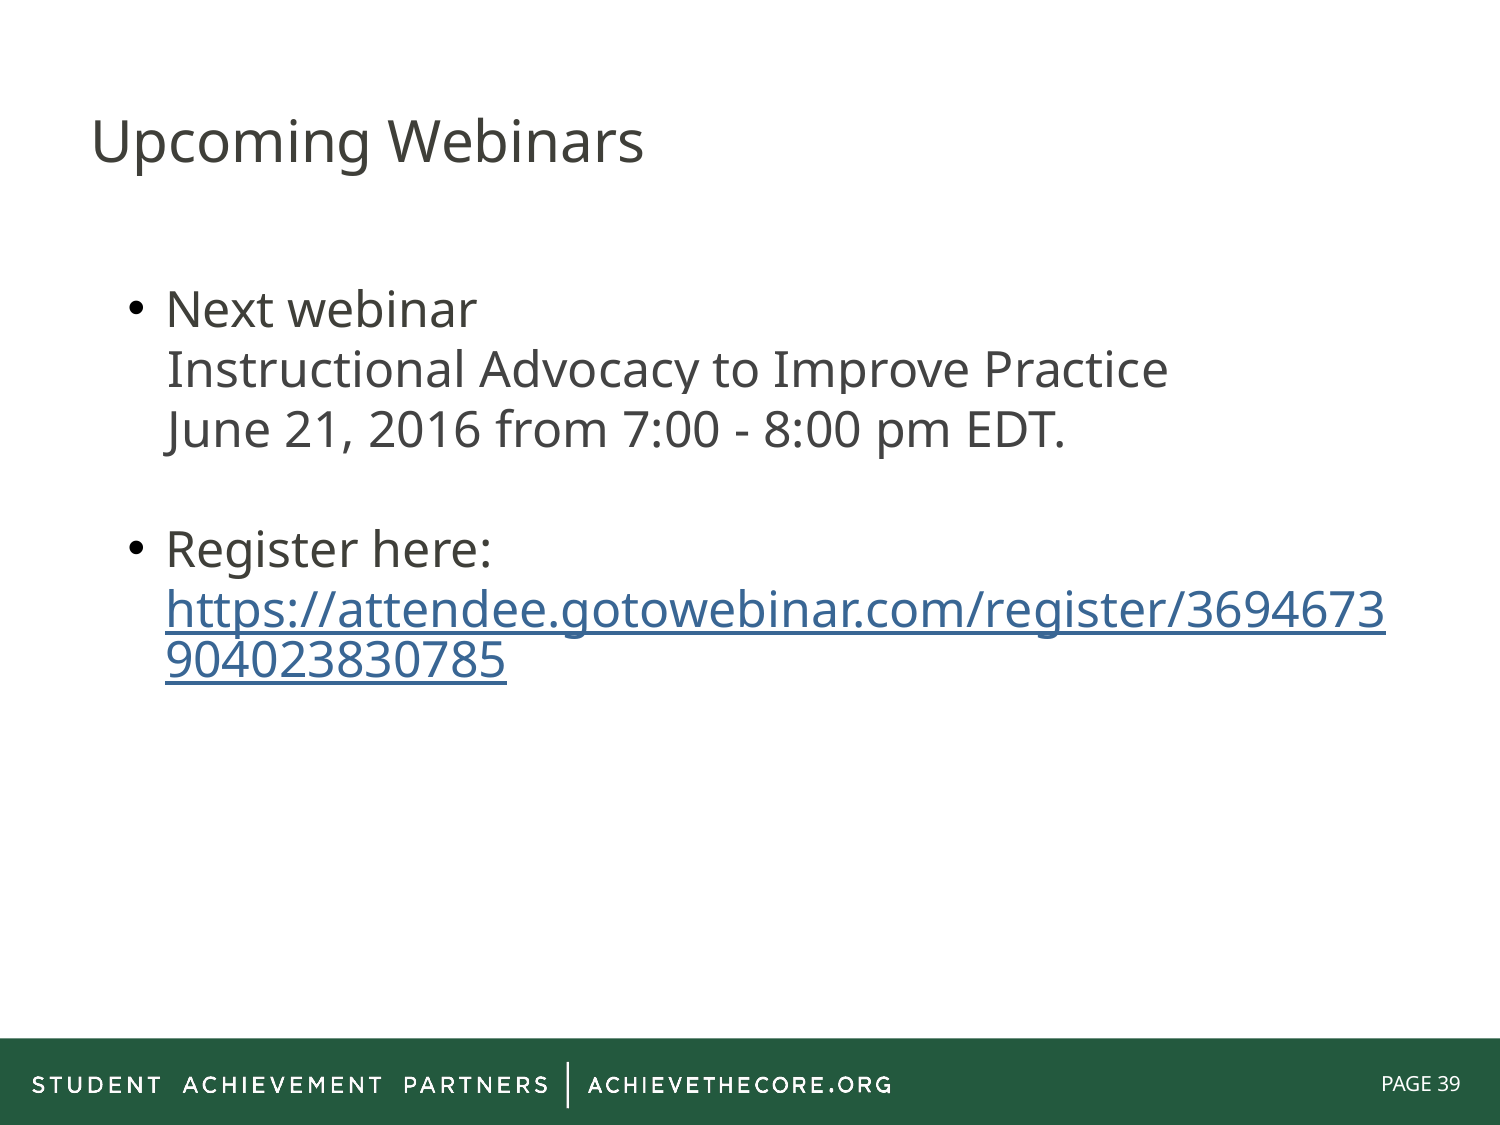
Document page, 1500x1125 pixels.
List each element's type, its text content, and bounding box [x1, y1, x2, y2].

list Next webinar Instructional Advocacy to Improve Practice June 21, 2016 from 7:00 - 8:00 pm EDT. Register here: https://attendee.gotowebinar.com/register/3694673904023830785 [75, 262, 1425, 1005]
title Upcoming Webinars [75, 45, 1425, 233]
picture [12, 1055, 911, 1112]
